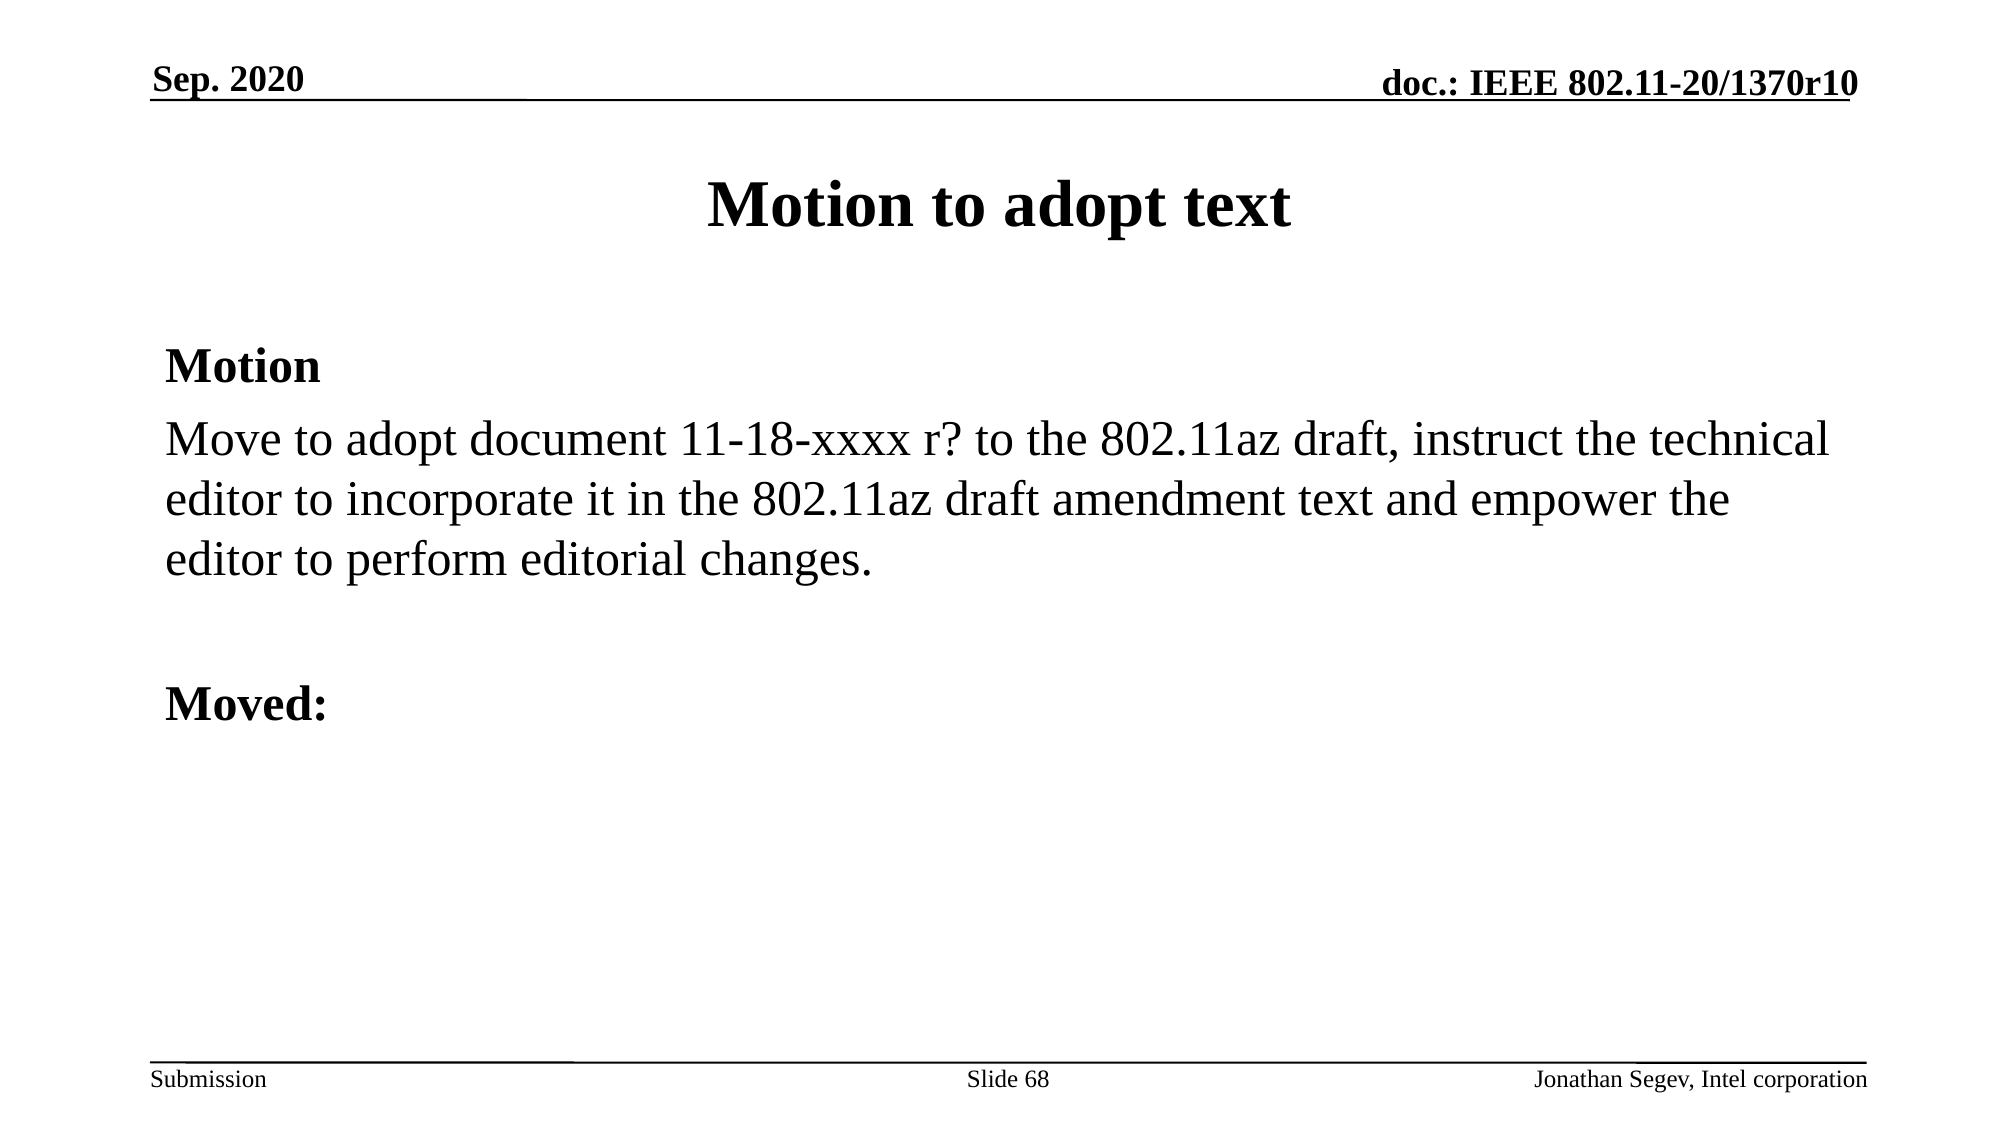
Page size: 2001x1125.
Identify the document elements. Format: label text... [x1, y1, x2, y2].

slide_number Slide 68 [950, 1061, 1067, 1123]
footer Jonathan Segev, Intel corporation [1171, 1061, 1869, 1093]
title Motion to adopt text [149, 112, 1850, 288]
list Motion Move to adopt document 11-18-xxxx r? to the 802.11az draft, instruct the technical editor to incorporate it in the 802.11az draft amendment text and empower the editor to perform editorial changes. Moved: [149, 324, 1850, 1000]
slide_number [152, 54, 563, 100]
